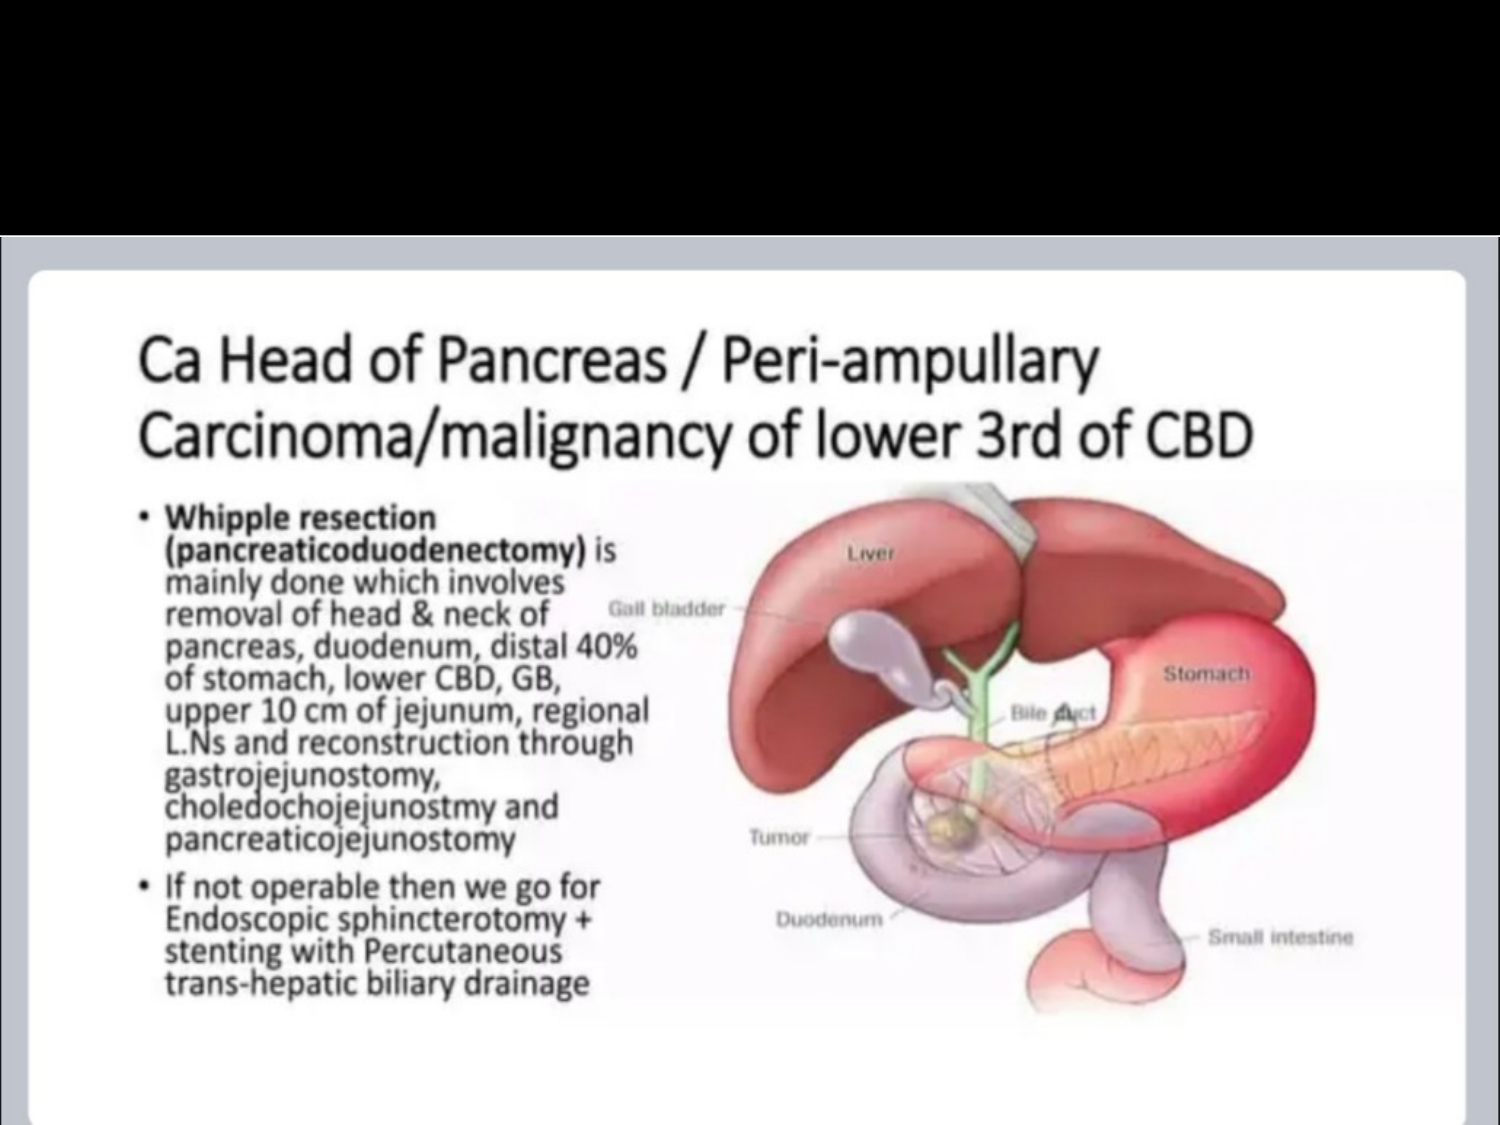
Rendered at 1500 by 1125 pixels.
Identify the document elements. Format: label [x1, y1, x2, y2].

list [0, 237, 1500, 1125]
